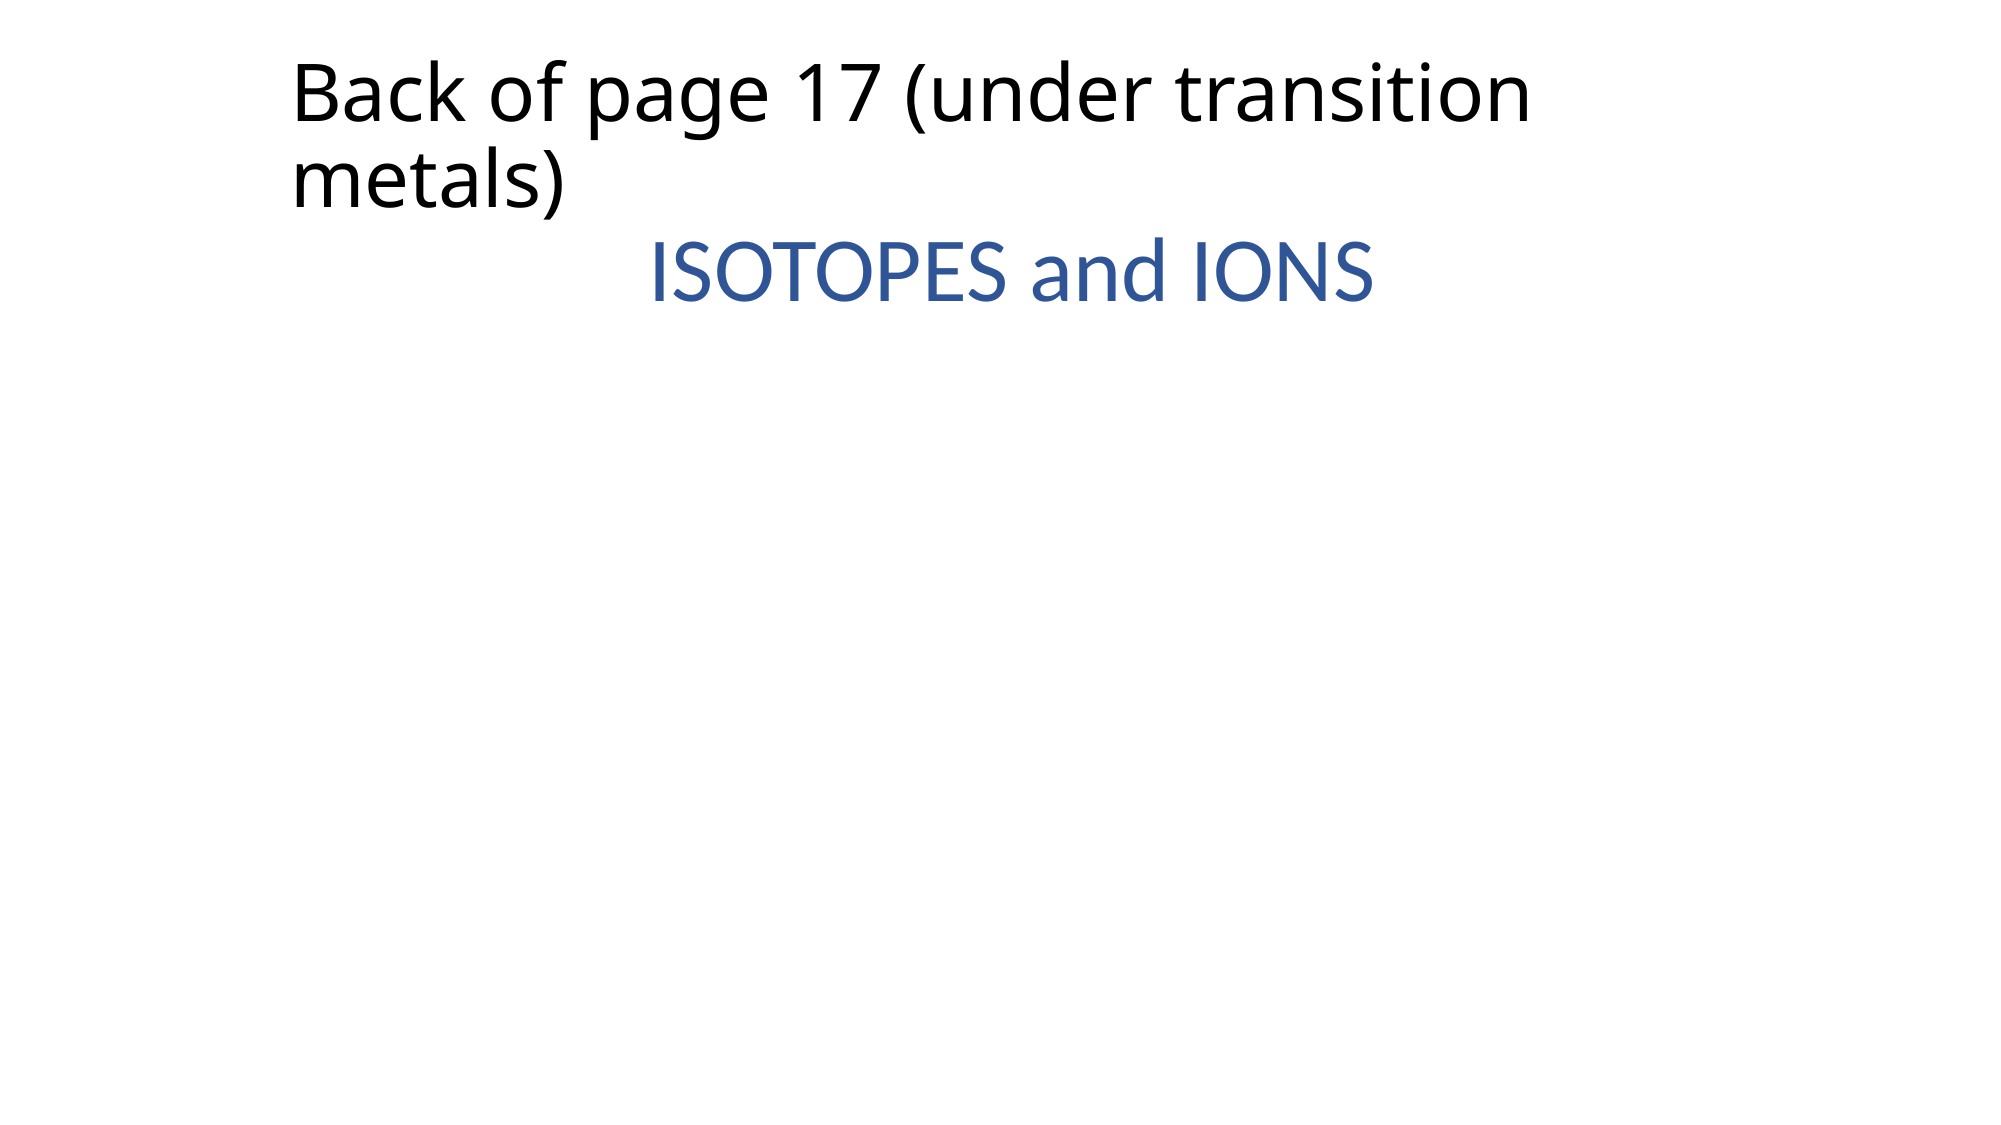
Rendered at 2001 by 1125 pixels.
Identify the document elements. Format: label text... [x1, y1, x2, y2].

text_box ISOTOPES and IONS [468, 202, 1557, 328]
title Back of page 17 (under transition metals) [275, 45, 1750, 233]
